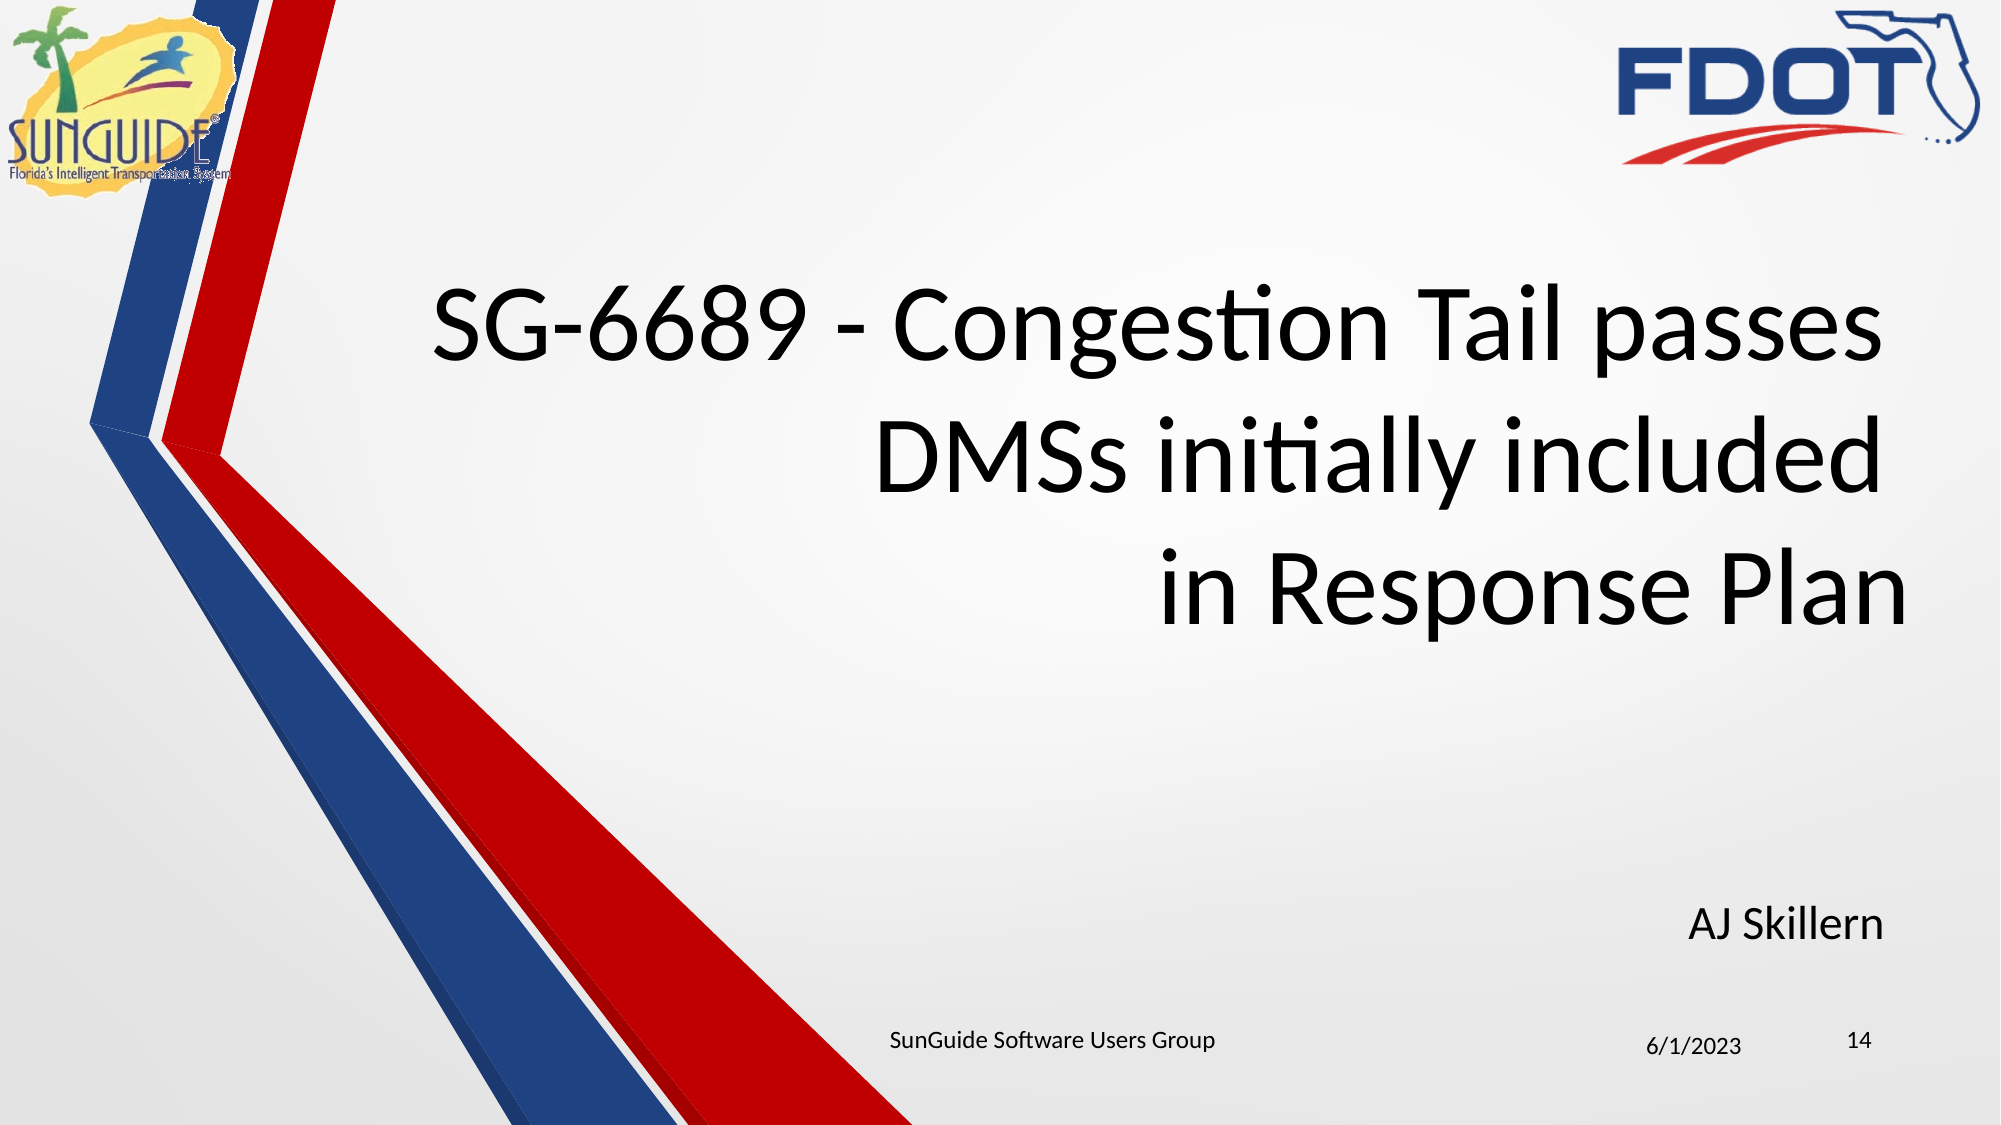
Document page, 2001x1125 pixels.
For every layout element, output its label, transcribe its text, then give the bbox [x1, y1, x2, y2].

subtitle AJ Skillern [753, 730, 1900, 958]
slide_number 14 [1796, 1009, 1887, 1069]
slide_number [1569, 1014, 1758, 1075]
footer SunGuide Software Users Group [874, 1009, 1584, 1069]
picture [1611, 0, 1983, 172]
picture [2, 0, 249, 209]
title SG-6689 - Congestion Tail passes DMSs initially included in Response Plan [279, 239, 1927, 655]
